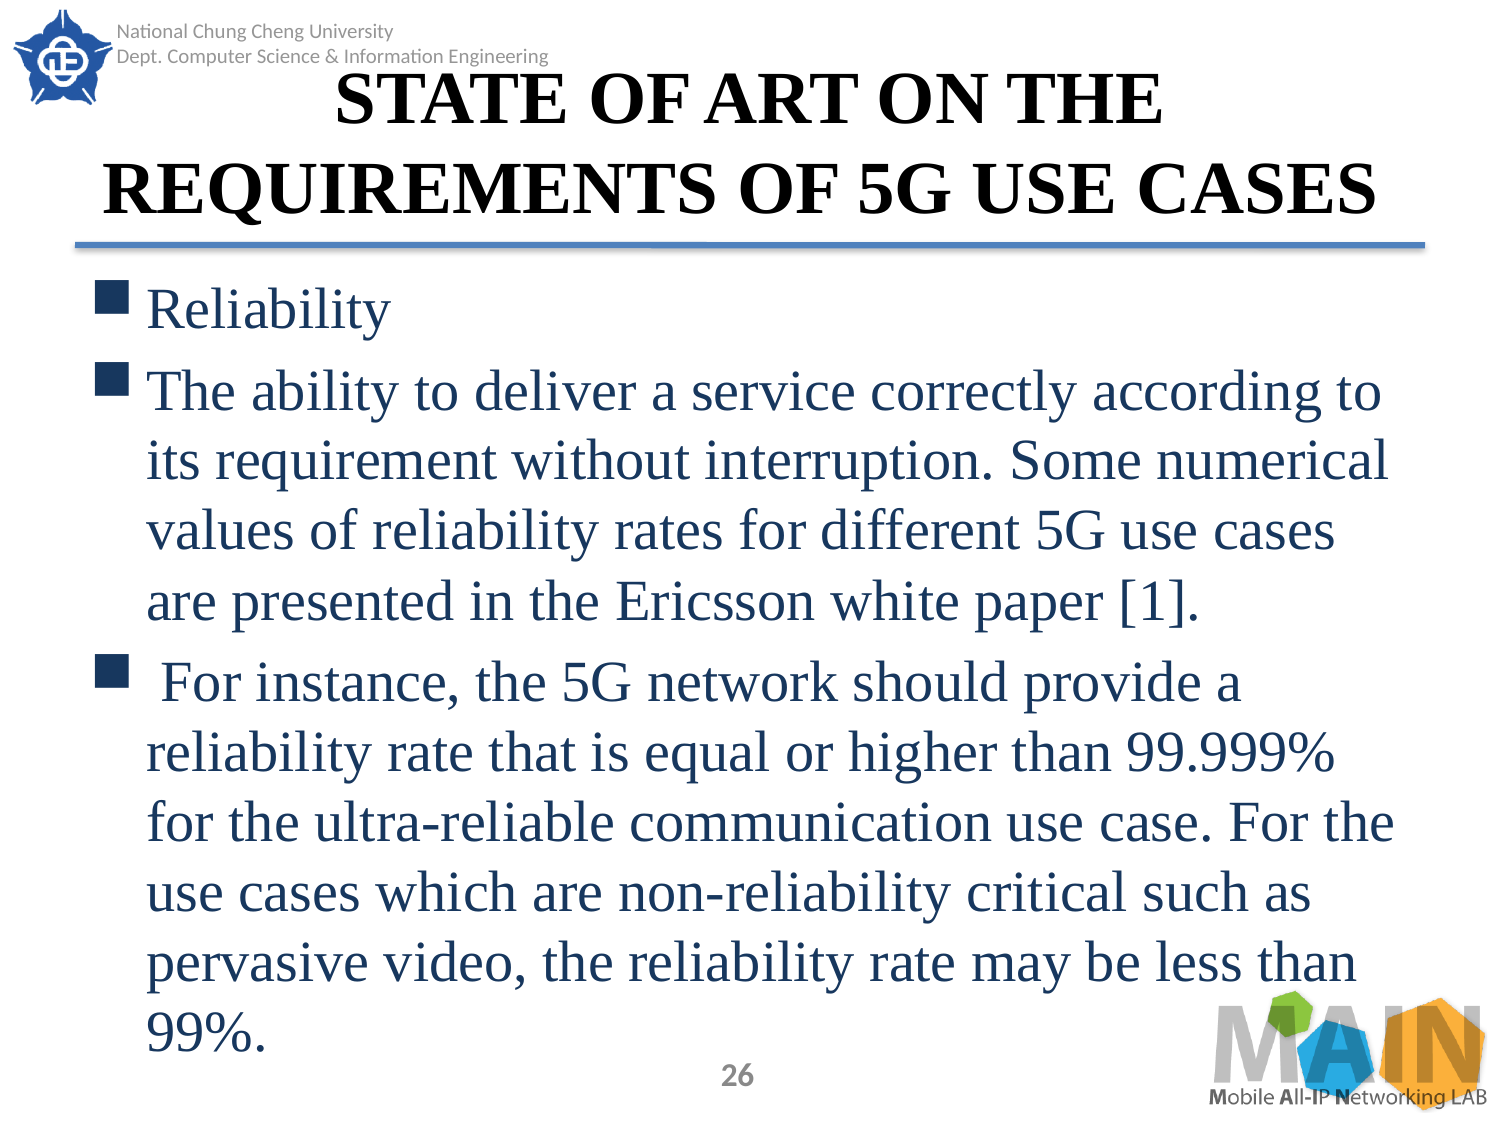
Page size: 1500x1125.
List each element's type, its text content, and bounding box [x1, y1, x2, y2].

title STATE OF ART ON THE REQUIREMENTS OF 5G USE CASES [75, 45, 1425, 233]
list Reliability The ability to deliver a service correctly according to its requirement without interruption. Some numerical values of reliability rates for different 5G use cases are presented in the Ericsson white paper [1]. For instance, the 5G network should provide a reliability rate that is equal or higher than 99.999% for the ultra-reliable communication use case. For the use cases which are non-reliability critical such as pervasive video, the reliability rate may be less than 99%. [75, 262, 1425, 1005]
picture [0, 0, 126, 113]
slide_number 26 [562, 1042, 913, 1103]
picture [1050, 987, 1488, 1113]
